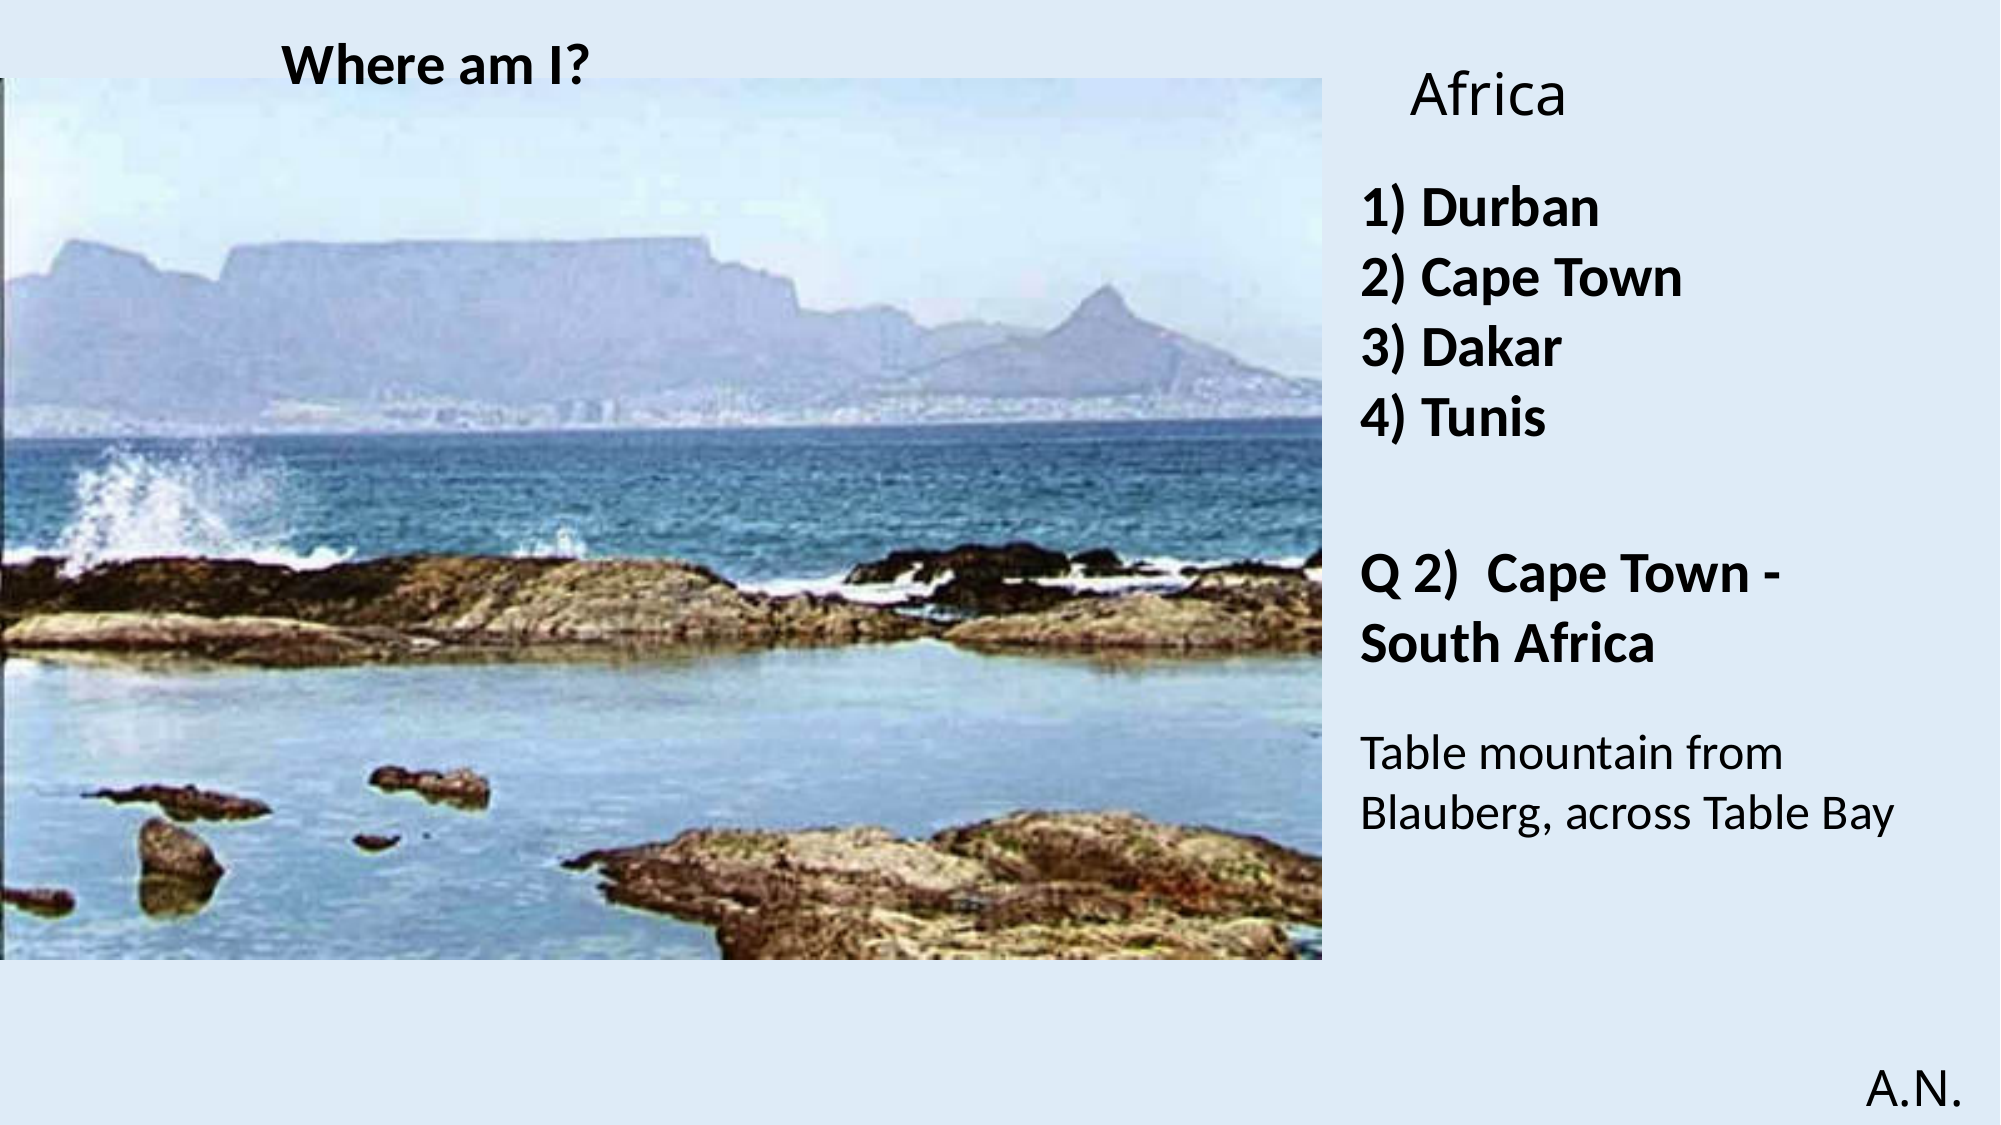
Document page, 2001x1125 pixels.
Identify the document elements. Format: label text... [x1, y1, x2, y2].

picture [0, 78, 1322, 960]
text_box 1) Durban 2) Cape Town 3) Dakar ​4) Tunis [1345, 160, 1711, 456]
text_box Q 2) Cape Town - South Africa ​ Table mountain from Blauberg, across Table Bay [1345, 527, 1928, 847]
text_box Africa [1285, 57, 1694, 137]
text_box Where am I? [217, 26, 657, 78]
text_box A.N. [1851, 1049, 1979, 1124]
